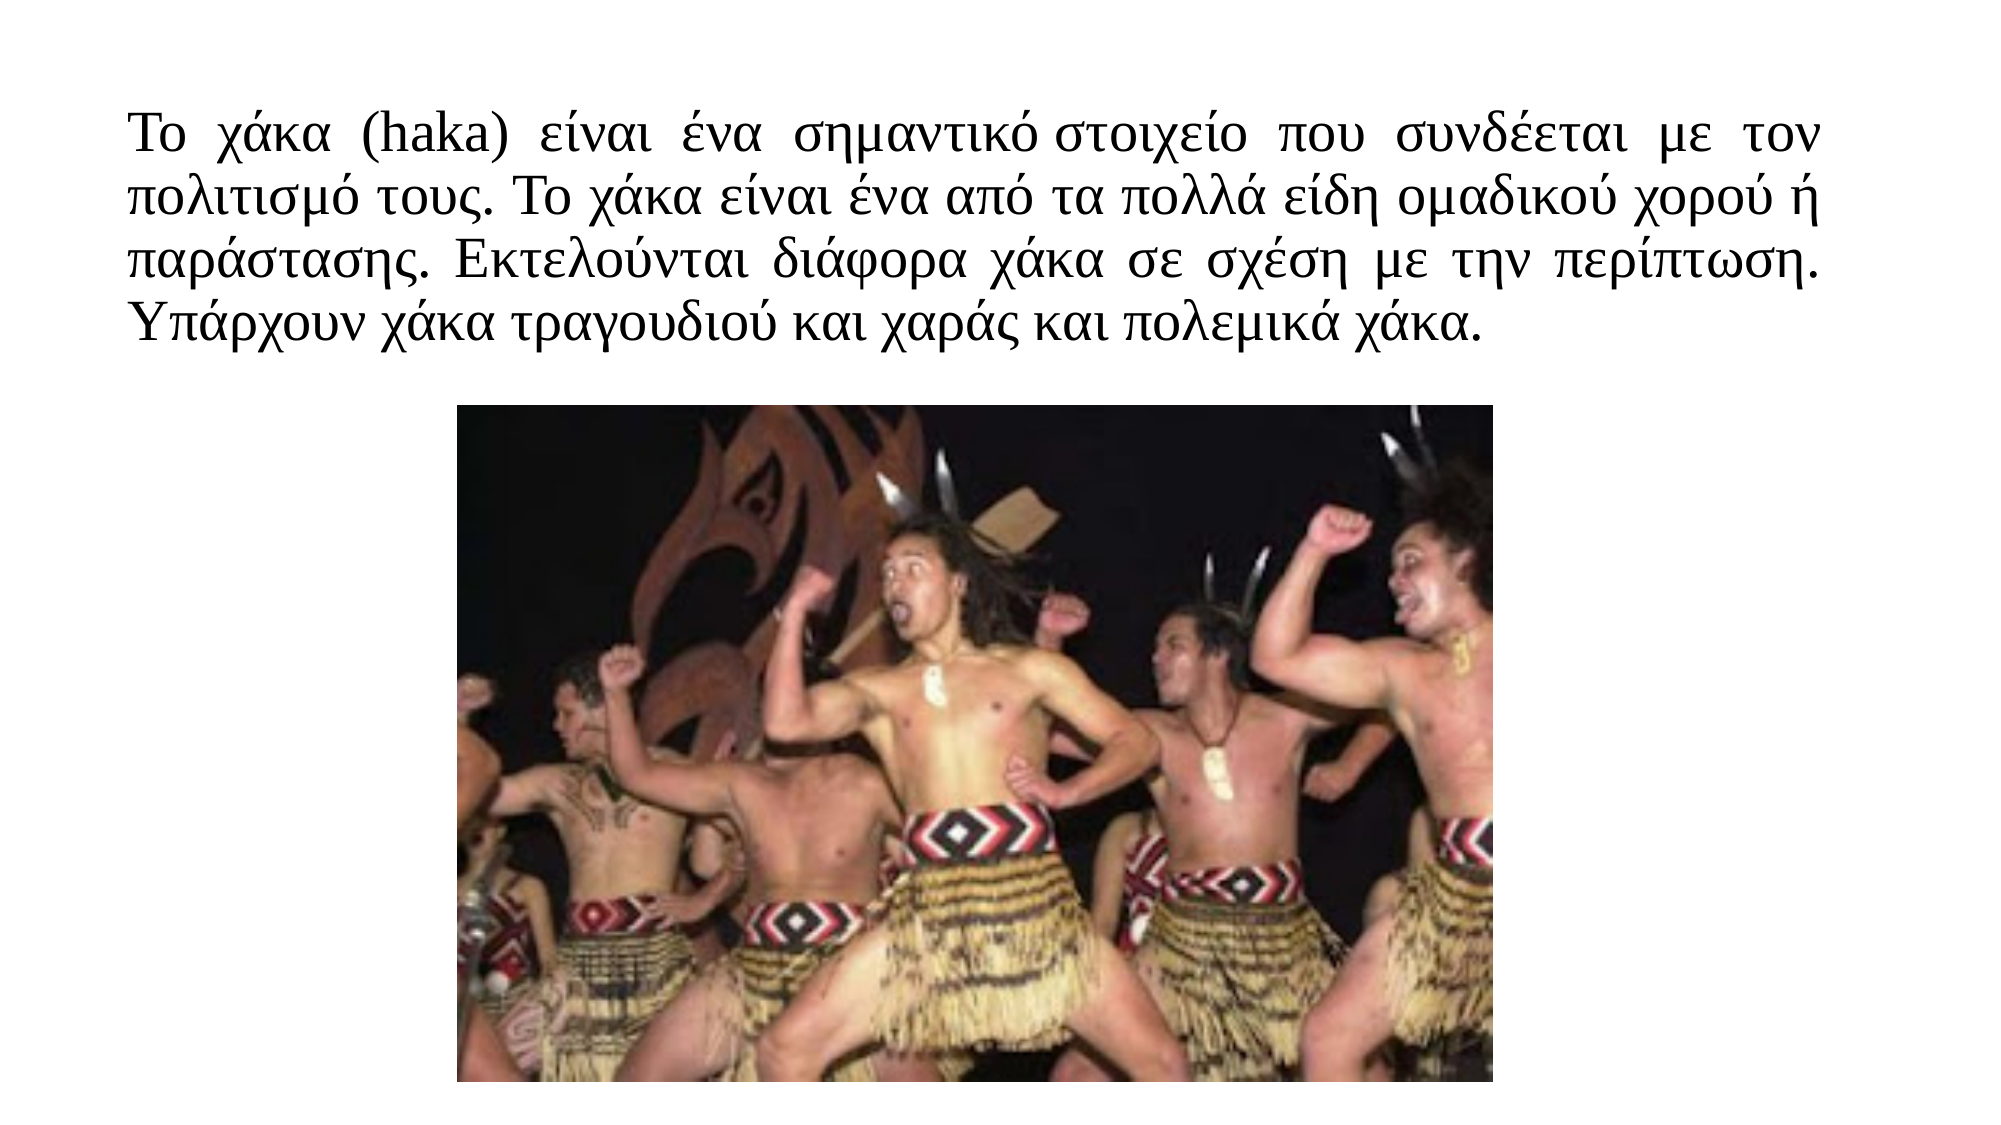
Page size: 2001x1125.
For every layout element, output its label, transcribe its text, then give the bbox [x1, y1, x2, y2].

list Το χάκα (haka) είναι ένα σημαντικό στοιχείο που συνδέεται με τον πολιτισμό τους. Το χάκα είναι ένα από τα πολλά είδη ομαδικού χορού ή παράστασης. Εκτελούνται διάφορα χάκα σε σχέση με την περίπτωση. Υπάρχουν χάκα τραγουδιού και χαράς και πολεμικά χάκα. [112, 93, 1838, 808]
picture [457, 405, 1493, 1082]
